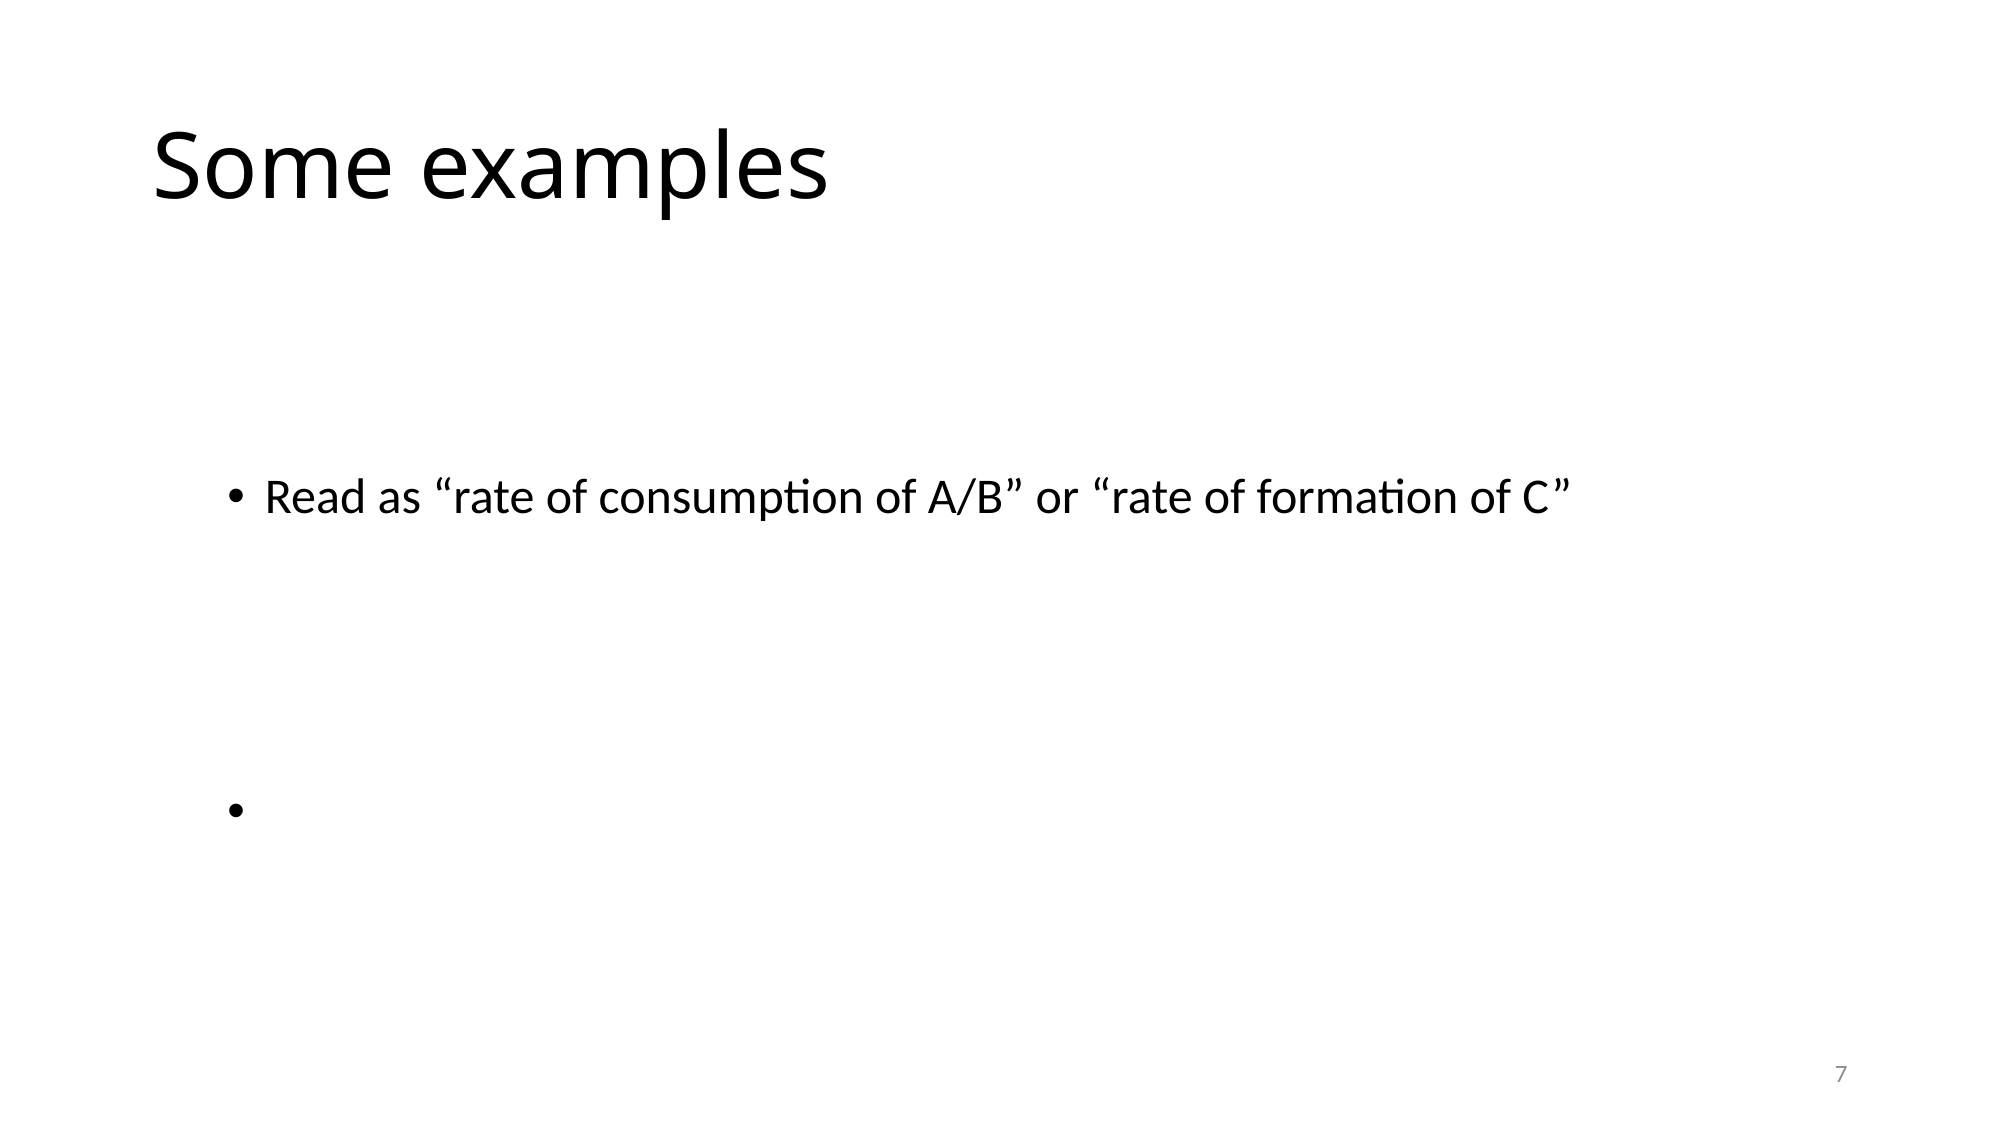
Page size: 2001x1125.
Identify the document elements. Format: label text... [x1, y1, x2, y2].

slide_number 7 [1412, 1042, 1863, 1103]
title Some examples [137, 59, 1863, 278]
